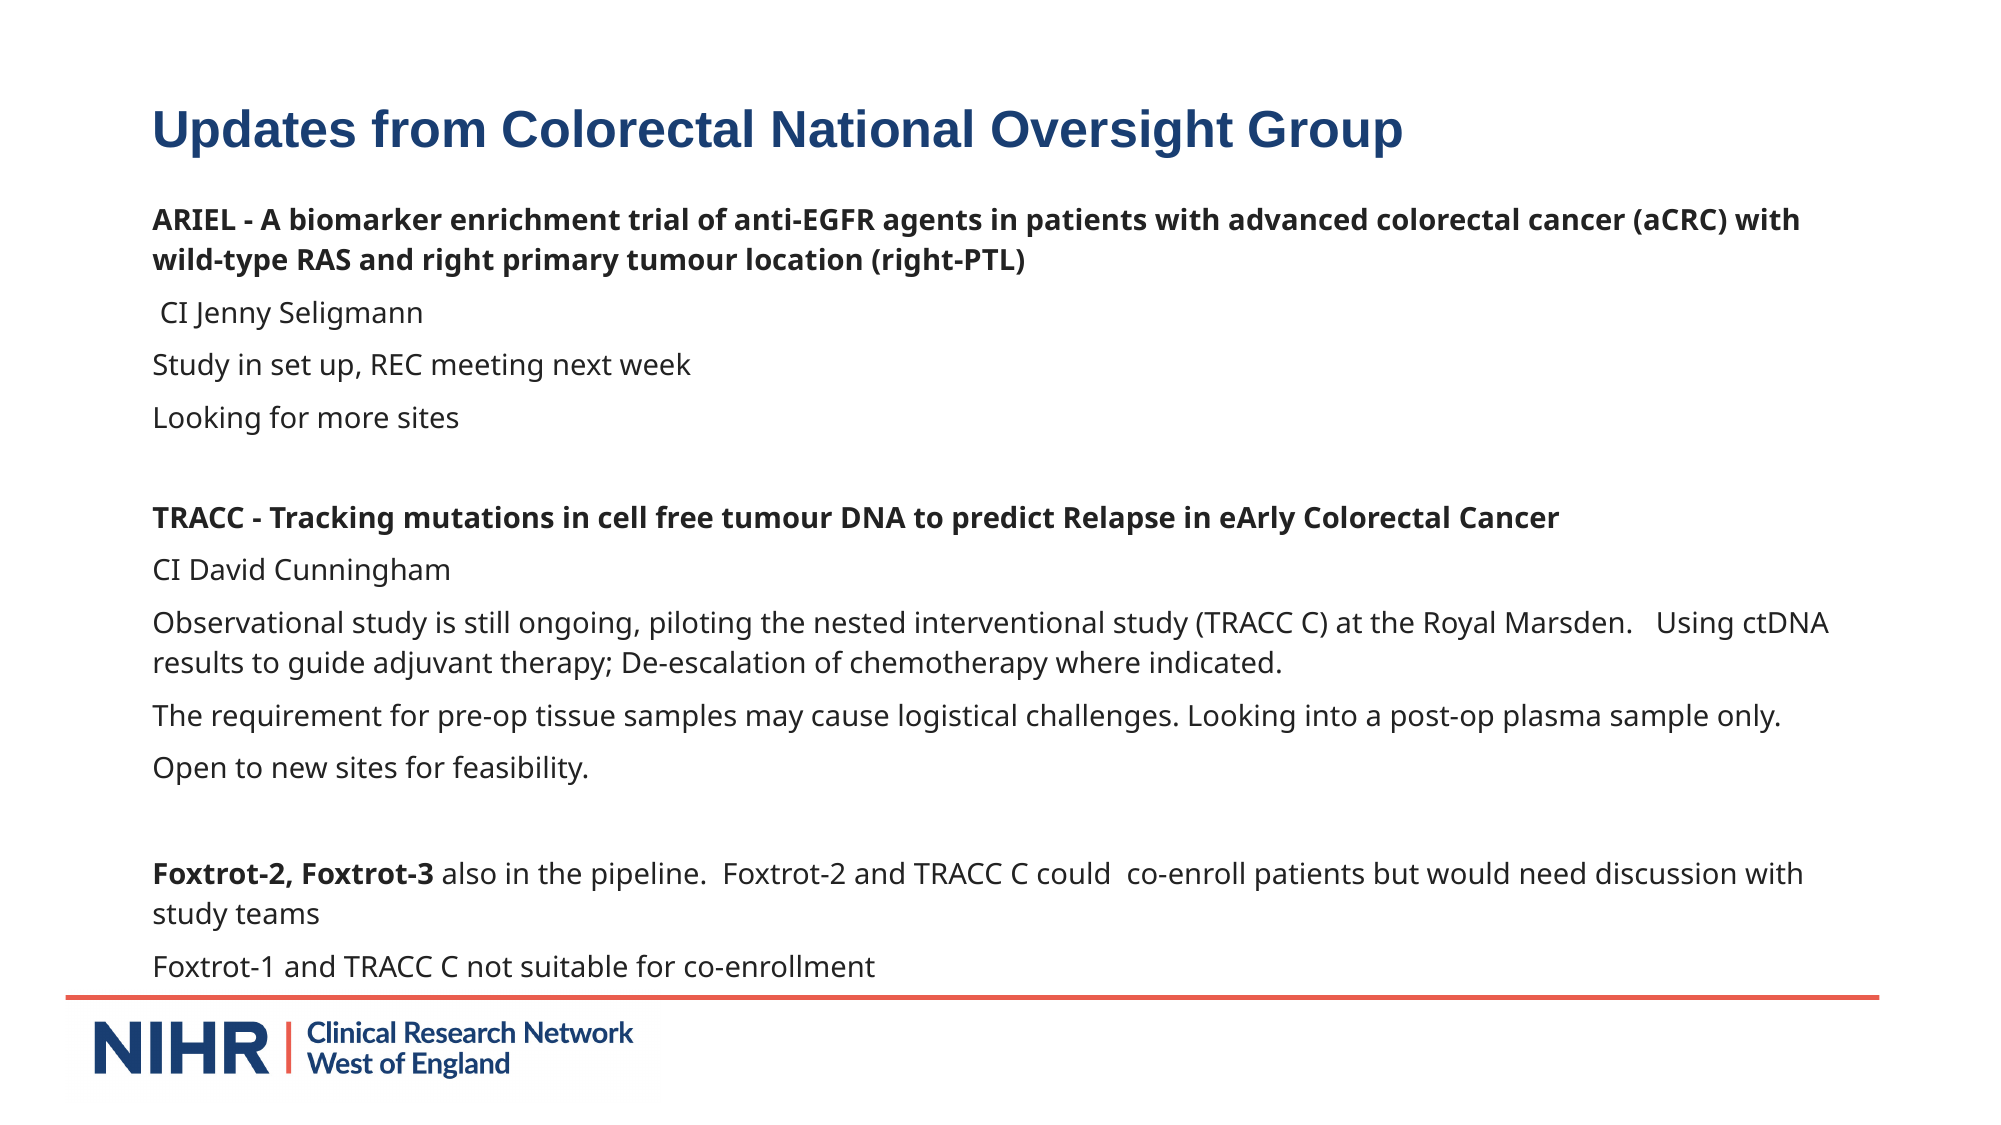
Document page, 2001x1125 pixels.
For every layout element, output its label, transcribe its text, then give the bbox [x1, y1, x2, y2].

title Updates from Colorectal National Oversight Group [137, 59, 1863, 188]
list ARIEL - A biomarker enrichment trial of anti-EGFR agents in patients with advanced colorectal cancer (aCRC) with wild-type RAS and right primary tumour location (right-PTL) CI Jenny Seligmann Study in set up, REC meeting next week Looking for more sites TRACC - Tracking mutations in cell free tumour DNA to predict Relapse in eArly Colorectal Cancer CI David Cunningham Observational study is still ongoing, piloting the nested interventional study (TRACC C) at the Royal Marsden. Using ctDNA results to guide adjuvant therapy; De-escalation of chemotherapy where indicated. The requirement for pre-op tissue samples may cause logistical challenges. Looking into a post-op plasma sample only. Open to new sites for feasibility. Foxtrot-2, Foxtrot-3 also in the pipeline. Foxtrot-2 and TRACC C could co-enroll patients but would need discussion with study teams Foxtrot-1 and TRACC C not suitable for co-enrollment [137, 188, 1863, 990]
picture [65, 989, 1880, 1103]
